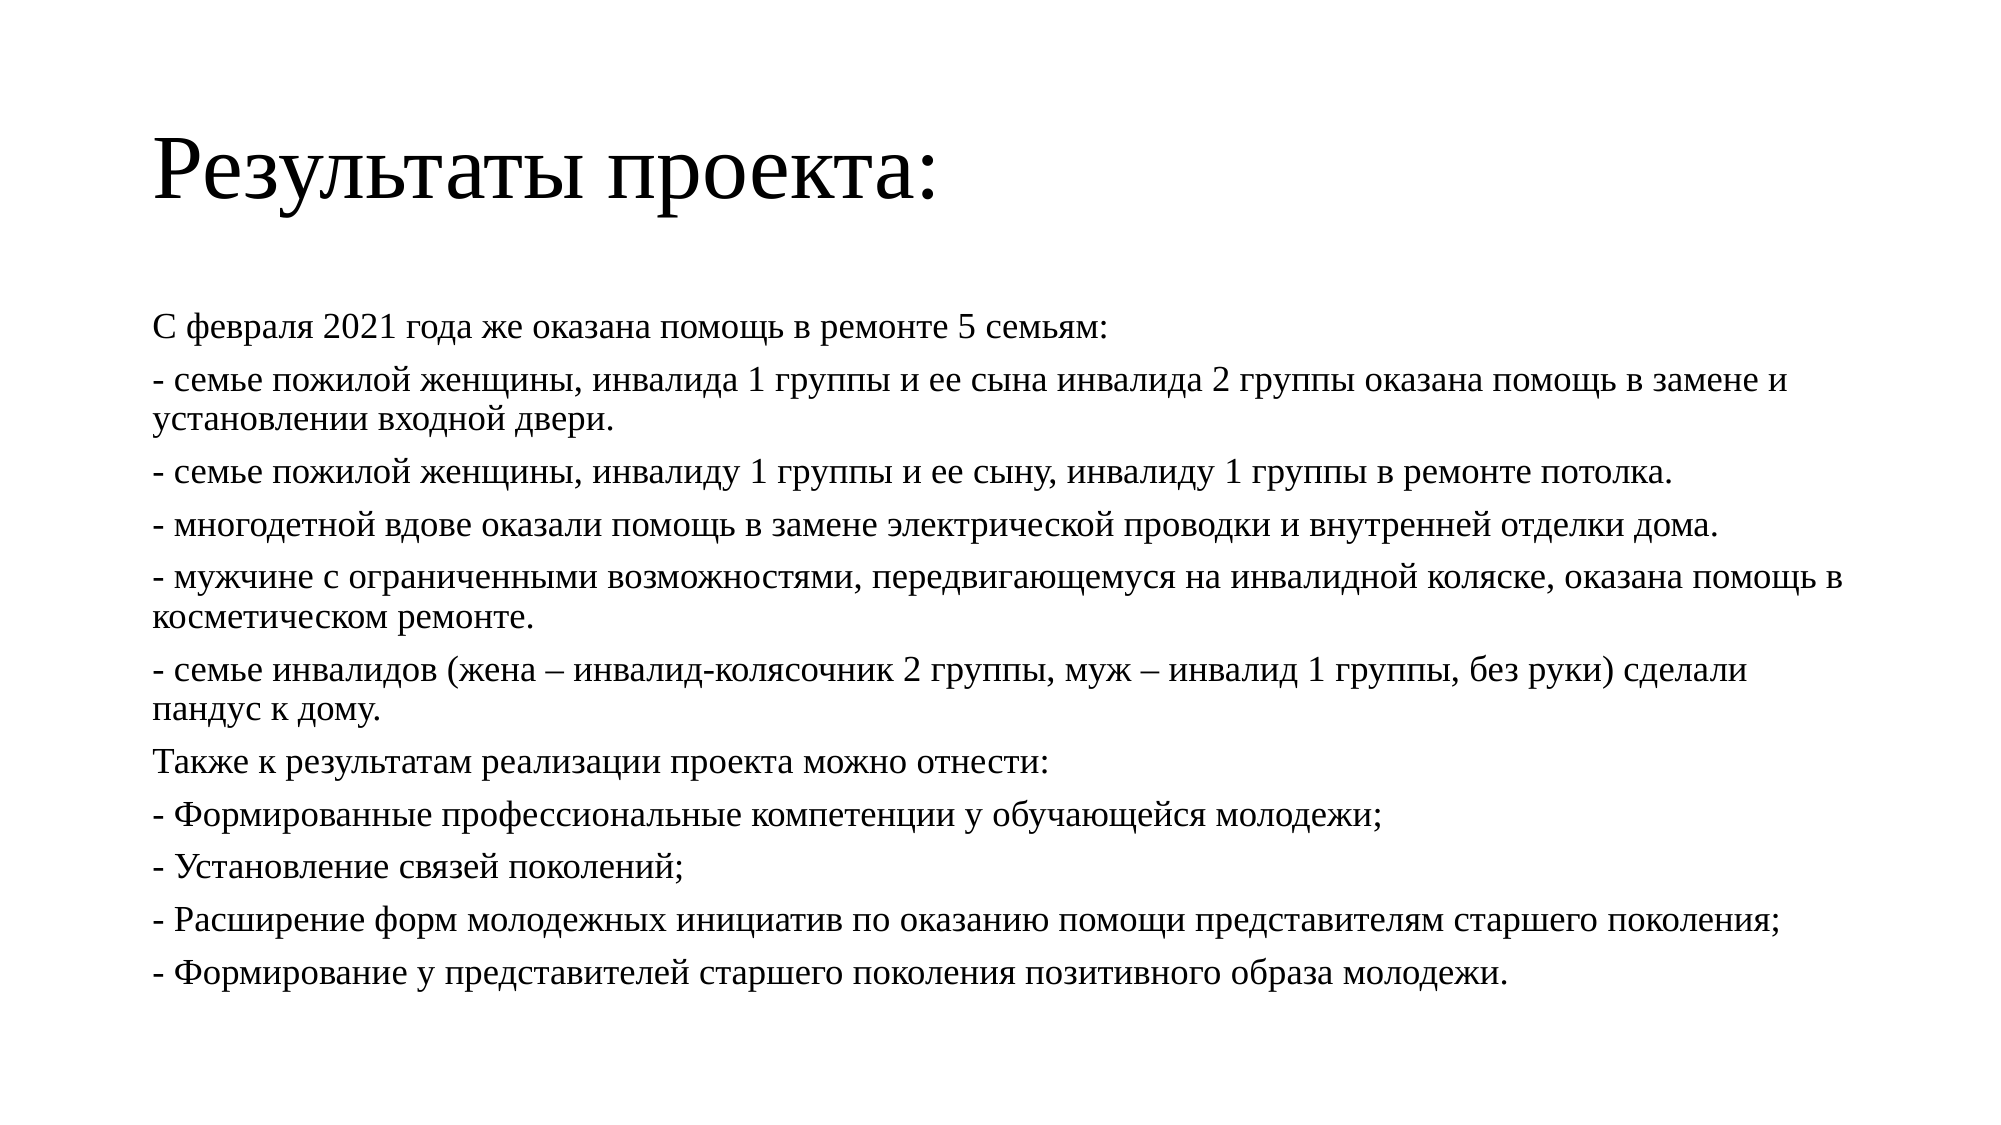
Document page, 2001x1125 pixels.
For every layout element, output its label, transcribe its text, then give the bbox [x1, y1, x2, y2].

list С февраля 2021 года же оказана помощь в ремонте 5 семьям: - семье пожилой женщины, инвалида 1 группы и ее сына инвалида 2 группы оказана помощь в замене и установлении входной двери. - семье пожилой женщины, инвалиду 1 группы и ее сыну, инвалиду 1 группы в ремонте потолка. - многодетной вдове оказали помощь в замене электрической проводки и внутренней отделки дома. - мужчине с ограниченными возможностями, передвигающемуся на инвалидной коляске, оказана помощь в косметическом ремонте. - семье инвалидов (жена – инвалид-колясочник 2 группы, муж – инвалид 1 группы, без руки) сделали пандус к дому. Также к результатам реализации проекта можно отнести: - Формированные профессиональные компетенции у обучающейся молодежи; - Установление связей поколений; - Расширение форм молодежных инициатив по оказанию помощи представителям старшего поколения; - Формирование у представителей старшего поколения позитивного образа молодежи. [137, 299, 1863, 1014]
title Результаты проекта: [137, 59, 1863, 278]
